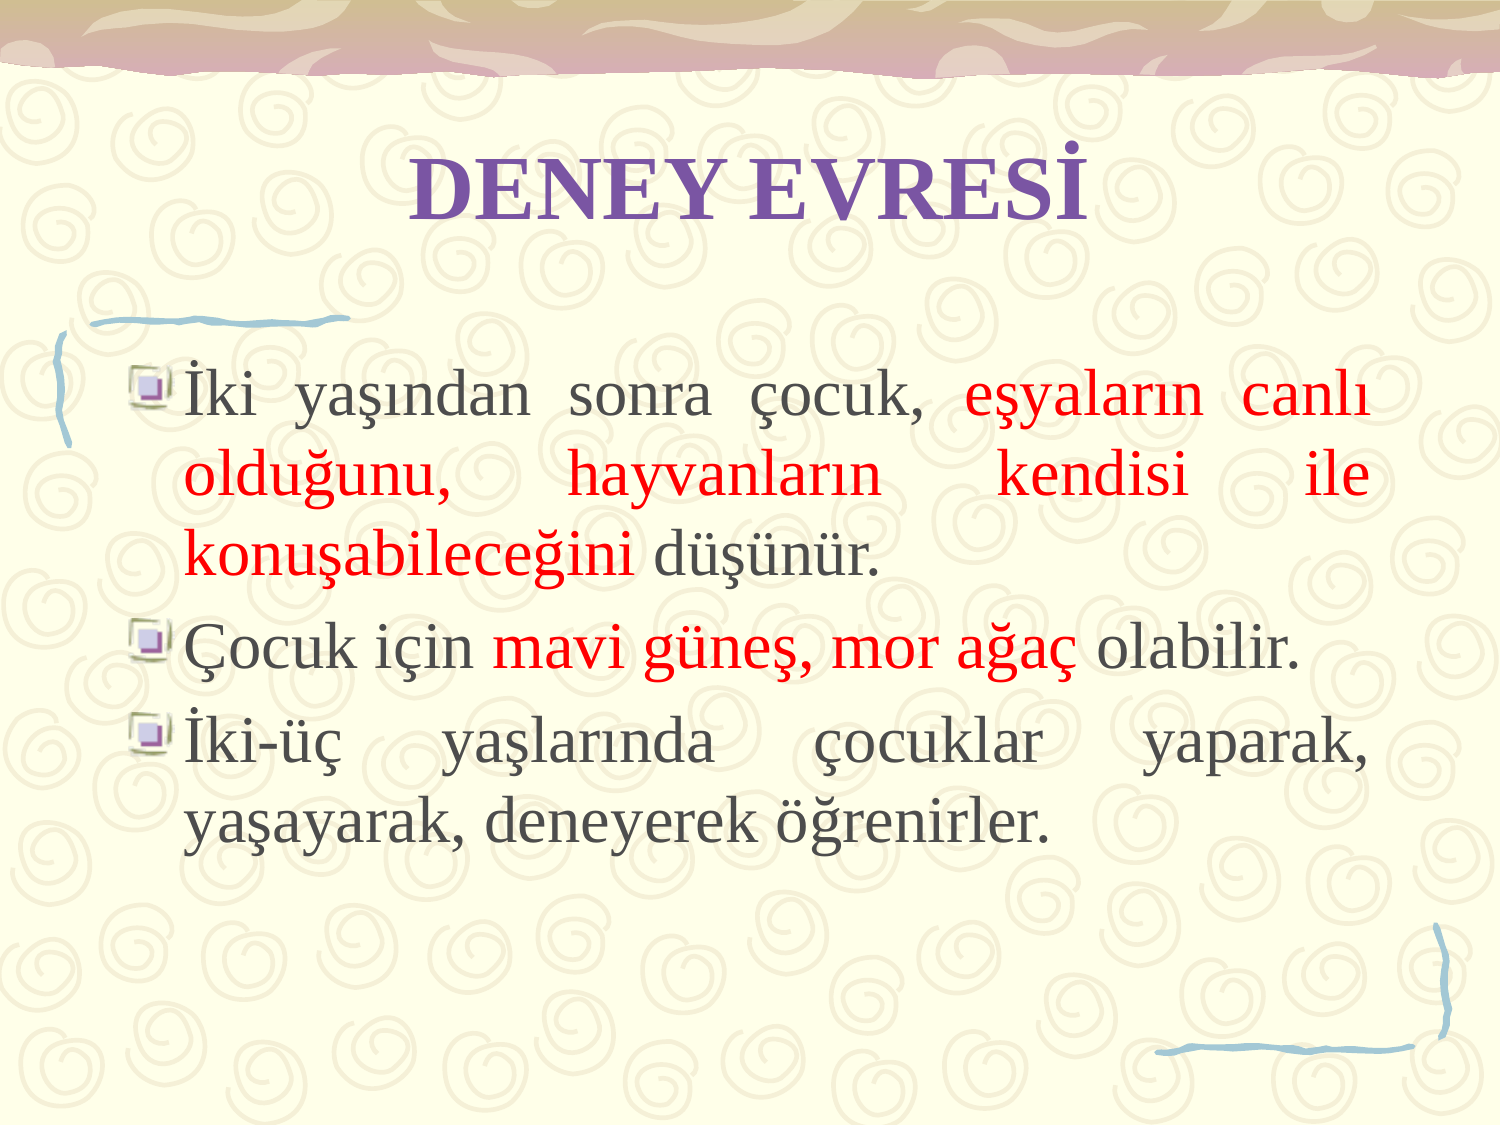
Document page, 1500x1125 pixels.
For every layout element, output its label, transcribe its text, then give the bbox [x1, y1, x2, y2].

picture [127, 712, 175, 759]
picture [127, 618, 175, 666]
picture [127, 365, 175, 413]
list İki yaşından sonra çocuk, eşyaların canlı olduğunu, hayvanların kendisi ile konuşabileceğini düşünür. Çocuk için mavi güneş, mor ağaç olabilir. İki-üç yaşlarında çocuklar yaparak, yaşayarak, deneyerek öğrenirler. [112, 341, 1388, 1017]
title DENEY EVRESİ [112, 88, 1388, 277]
